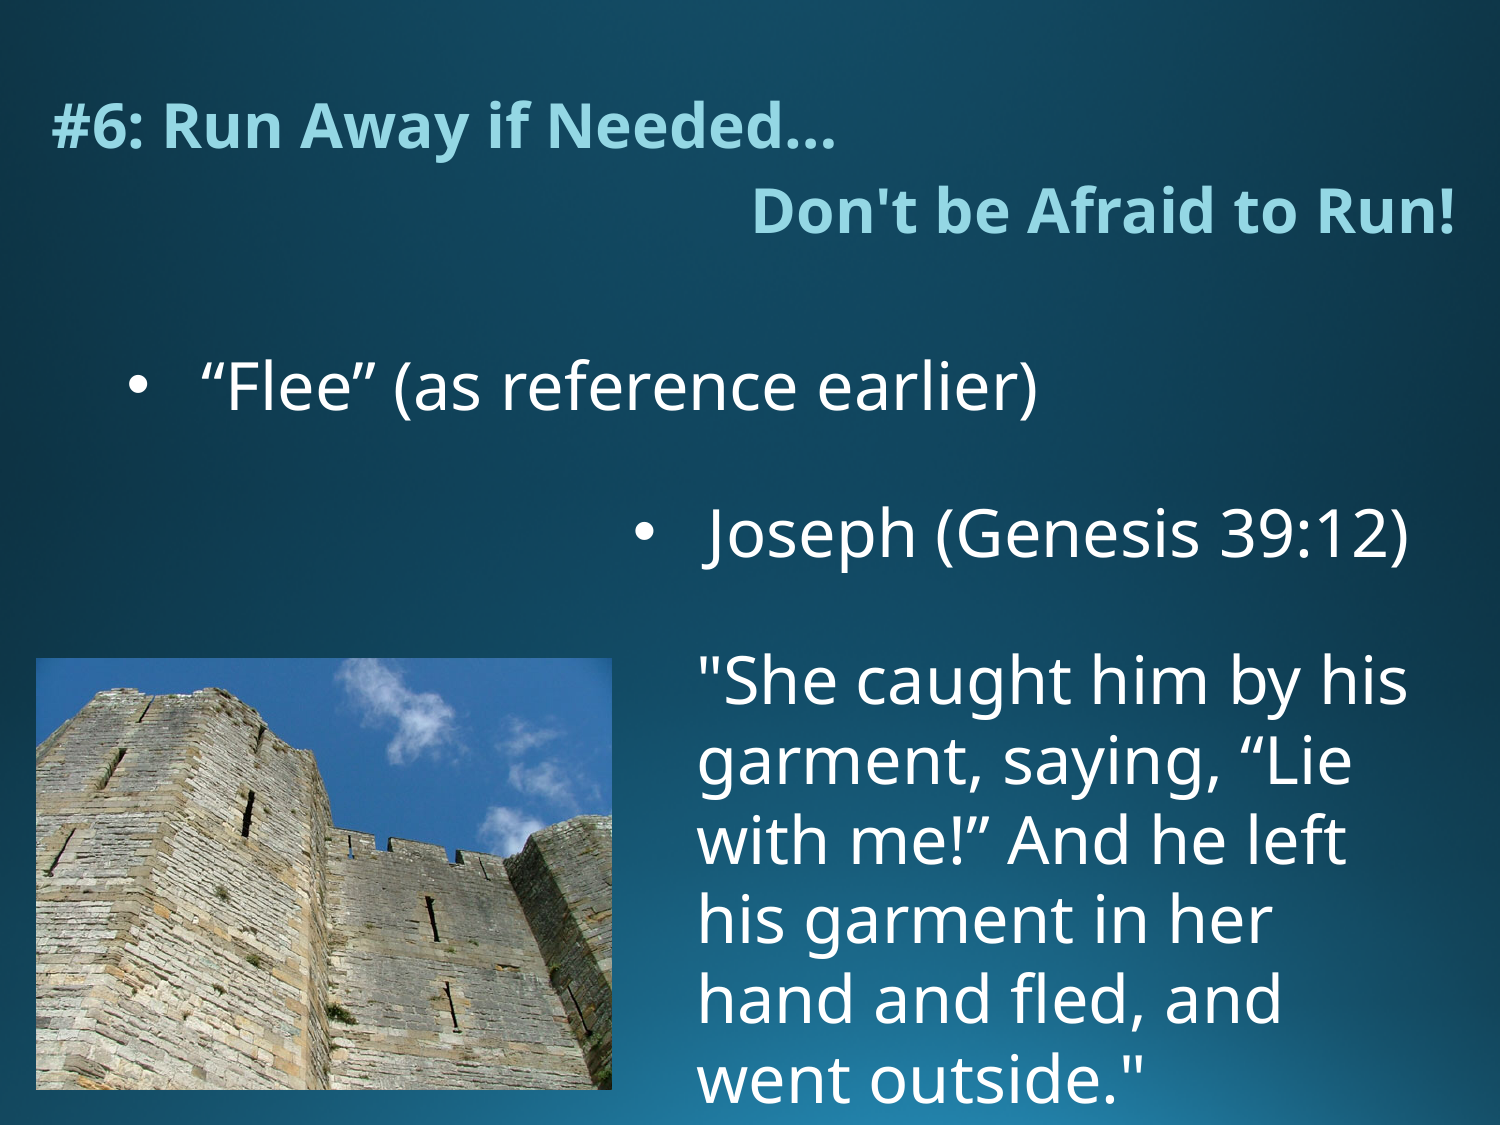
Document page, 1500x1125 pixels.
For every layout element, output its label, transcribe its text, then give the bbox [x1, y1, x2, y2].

list #6: Run Away if Needed… Don't be Afraid to Run! [36, 87, 1475, 275]
text_box "She caught him by his garment, saying, “Lie with me!” And he left his garment in her hand and fled, and went outside." [681, 630, 1432, 1125]
text_box Joseph (Genesis 39:12) [543, 483, 1500, 578]
picture [0, 0, 1500, 1125]
text_box “Flee” (as reference earlier) [36, 336, 1087, 431]
